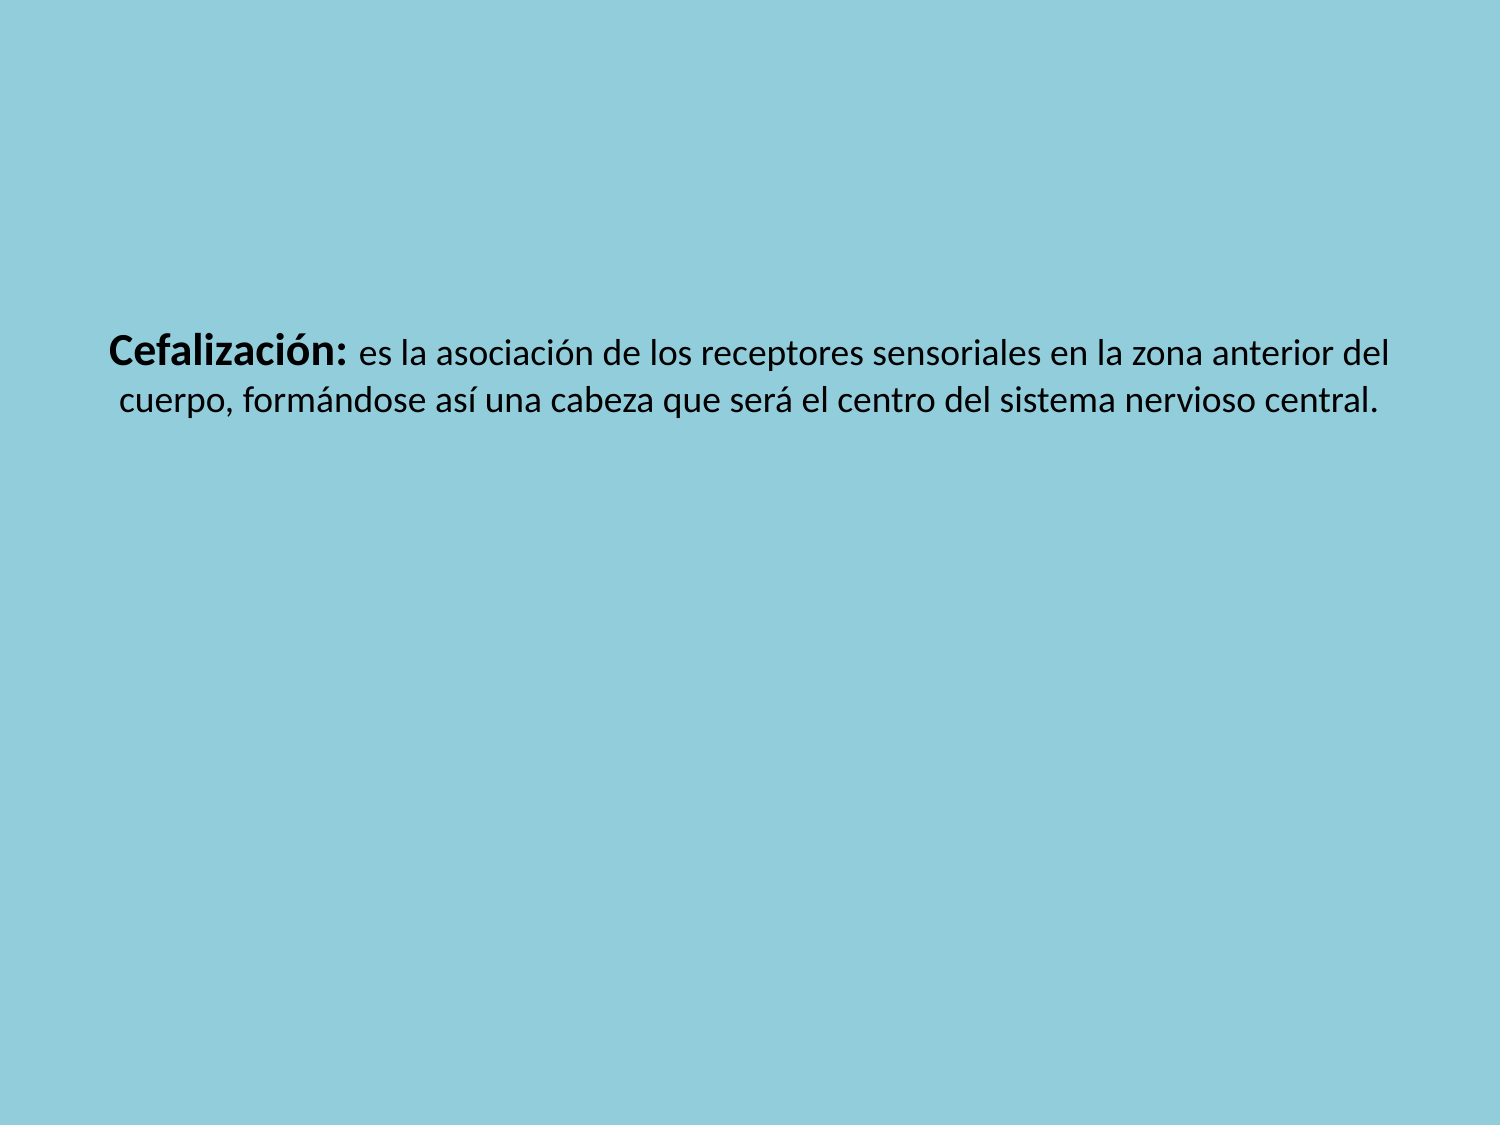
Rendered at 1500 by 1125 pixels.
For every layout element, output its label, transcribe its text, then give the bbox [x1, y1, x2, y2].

title Cefalización: es la asociación de los receptores sensoriales en la zona anterior del cuerpo, formándose así una cabeza que será el centro del sistema nervioso central. [75, 45, 1425, 445]
